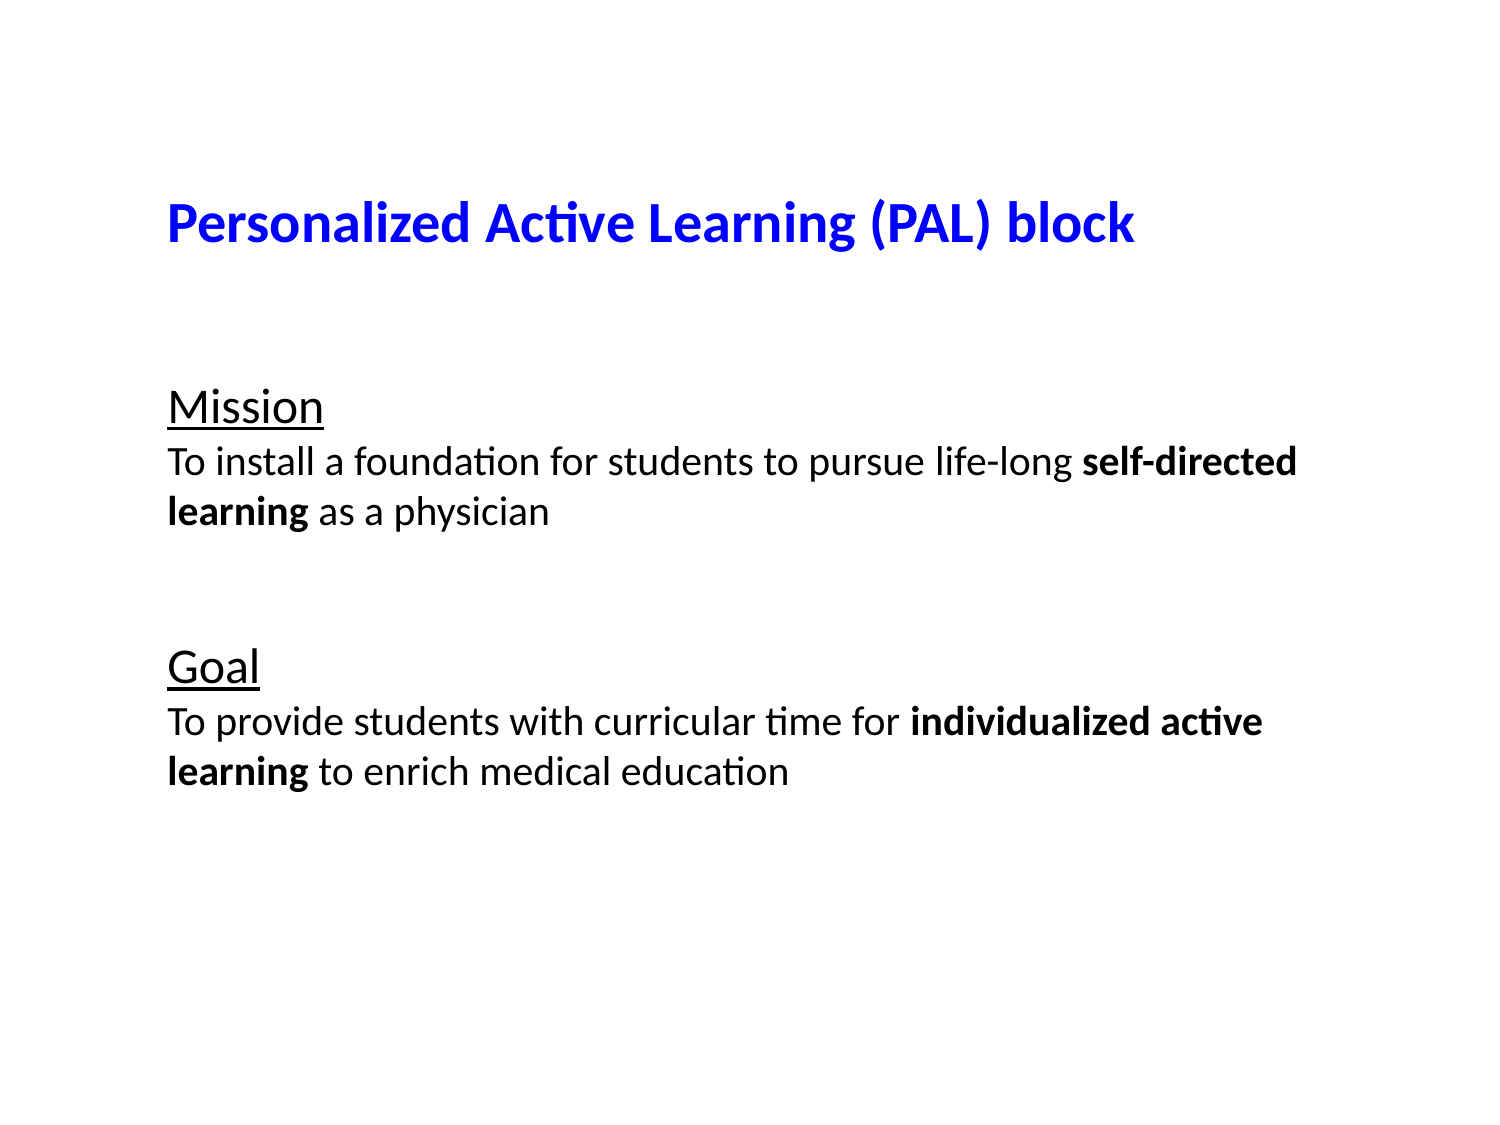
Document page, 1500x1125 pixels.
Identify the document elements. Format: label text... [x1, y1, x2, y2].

text_box Personalized Active Learning (PAL) block Mission To install a foundation for students to pursue life-long self-directed learning as a physician Goal To provide students with curricular time for individualized active learning to enrich medical education [152, 176, 1367, 909]
